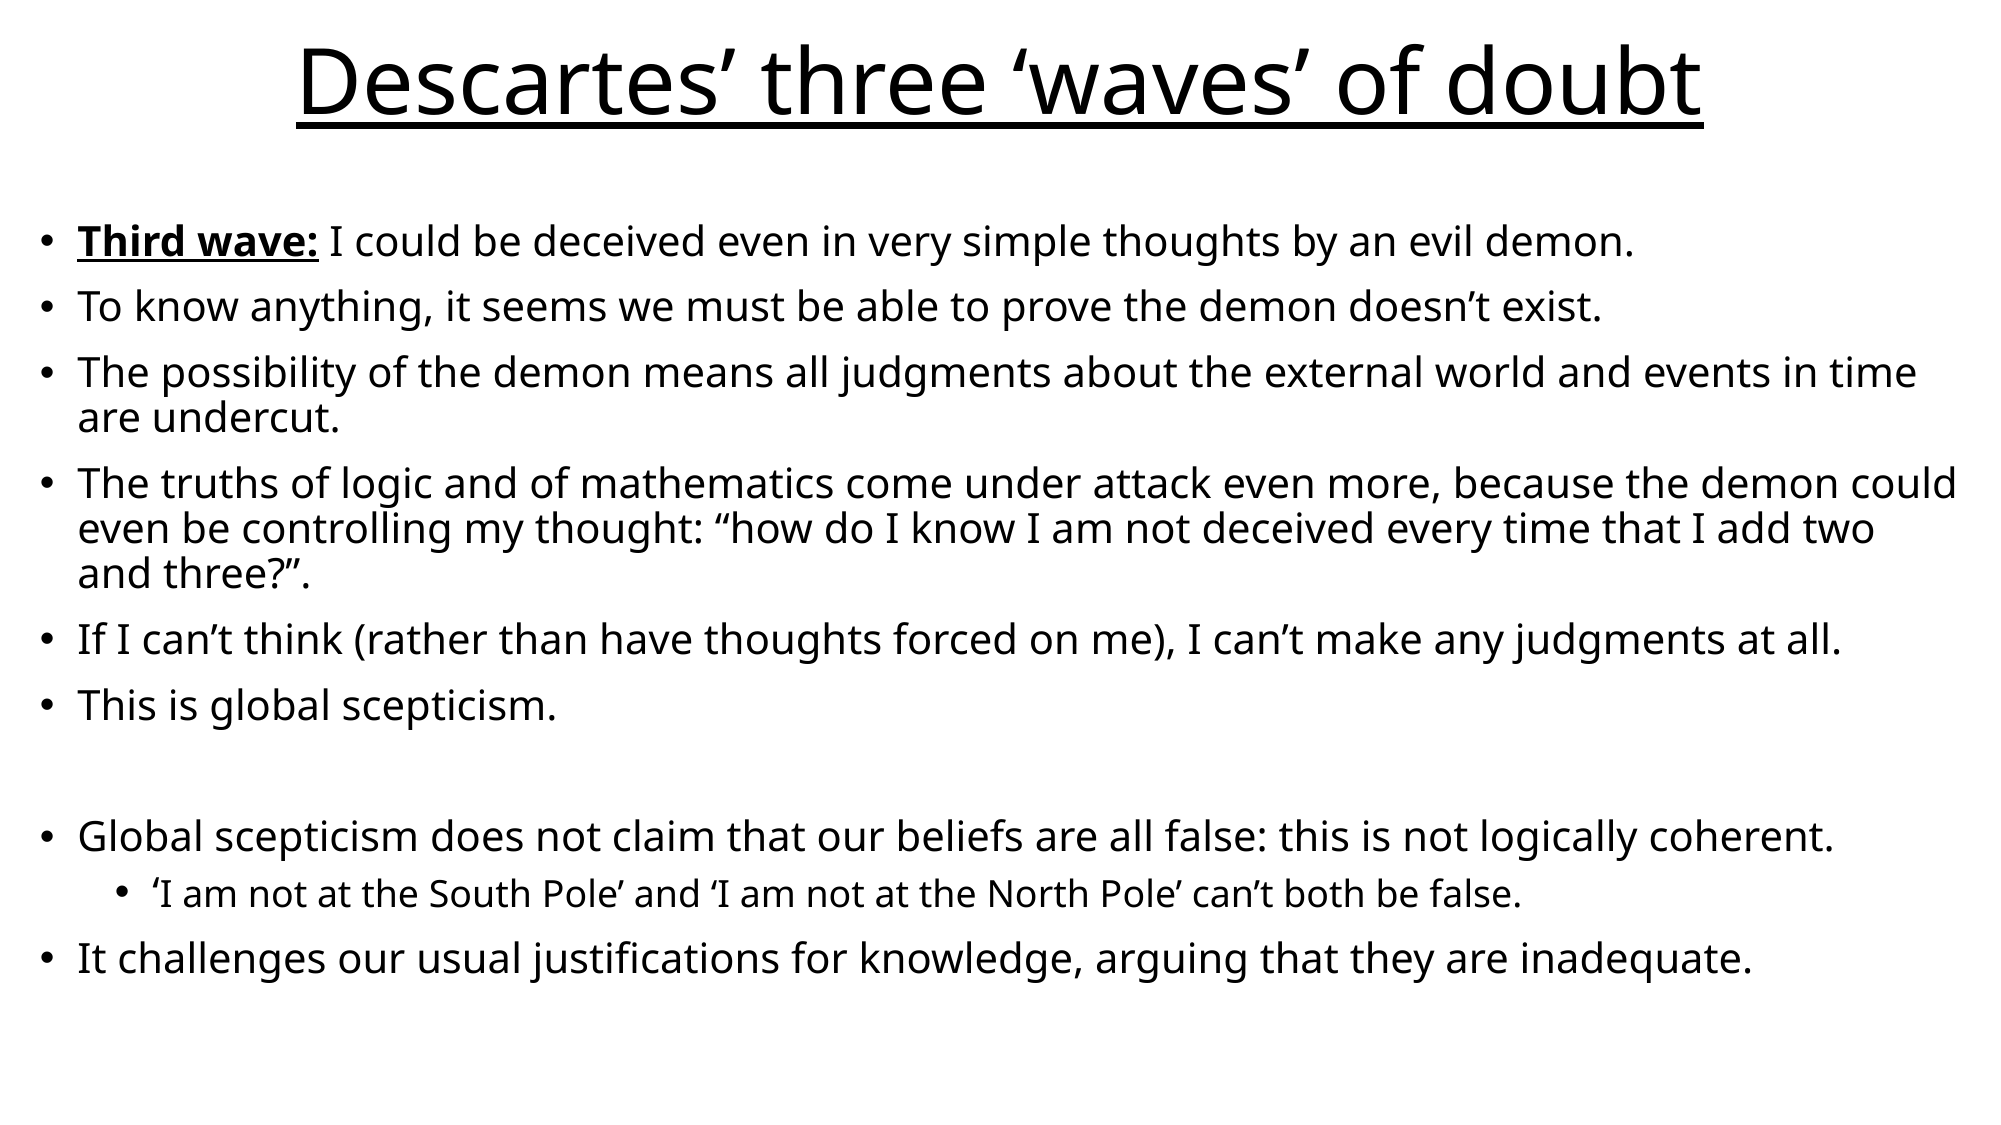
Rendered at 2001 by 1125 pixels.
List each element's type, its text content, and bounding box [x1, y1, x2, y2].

title Descartes’ three ‘waves’ of doubt [0, 0, 2000, 194]
list Third wave: I could be deceived even in very simple thoughts by an evil demon. To know anything, it seems we must be able to prove the demon doesn’t exist. The possibility of the demon means all judgments about the external world and events in time are undercut. The truths of logic and of mathematics come under attack even more, because the demon could even be controlling my thought: “how do I know I am not deceived every time that I add two and three?”. If I can’t think (rather than have thoughts forced on me), I can’t make any judgments at all. This is global scepticism. Global scepticism does not claim that our beliefs are all false: this is not logically coherent. ‘I am not at the South Pole’ and ‘I am not at the North Pole’ can’t both be false. It challenges our usual justifications for knowledge, arguing that they are inadequate. [24, 212, 1975, 1125]
